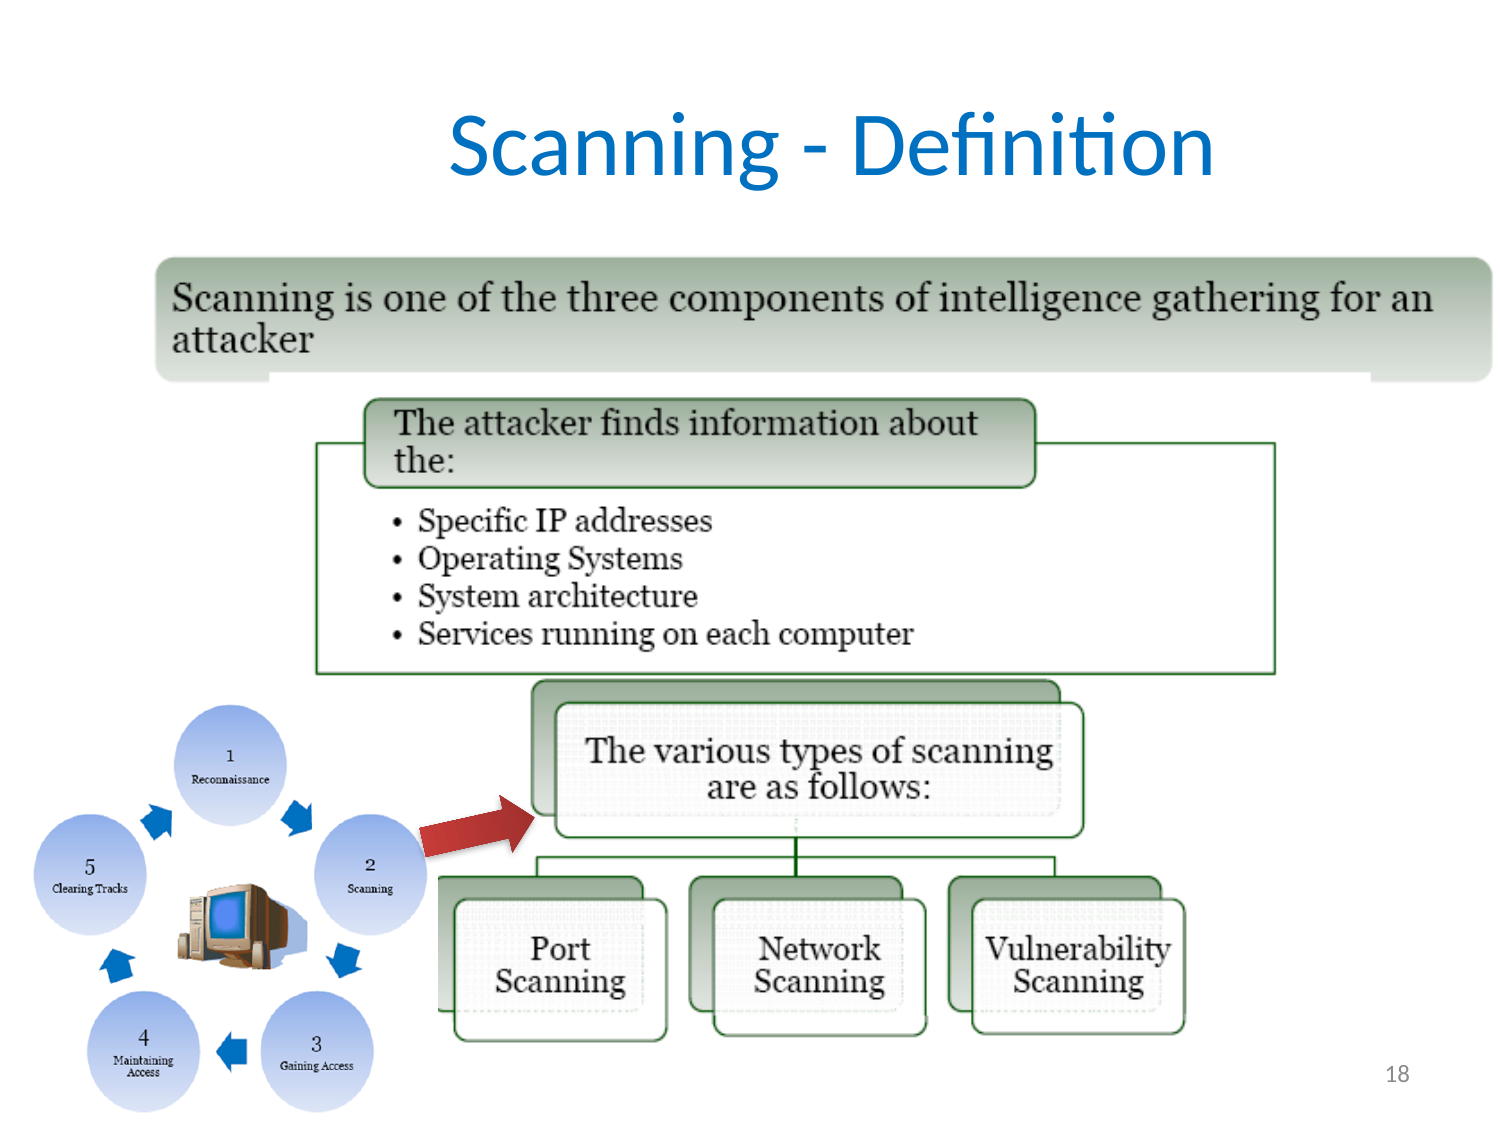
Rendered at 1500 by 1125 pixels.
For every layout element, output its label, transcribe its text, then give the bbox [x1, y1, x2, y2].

title Scanning - Definition [75, 45, 1425, 233]
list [137, 249, 1500, 1051]
picture [0, 700, 438, 1119]
slide_number 18 [1074, 1060, 1425, 1103]
